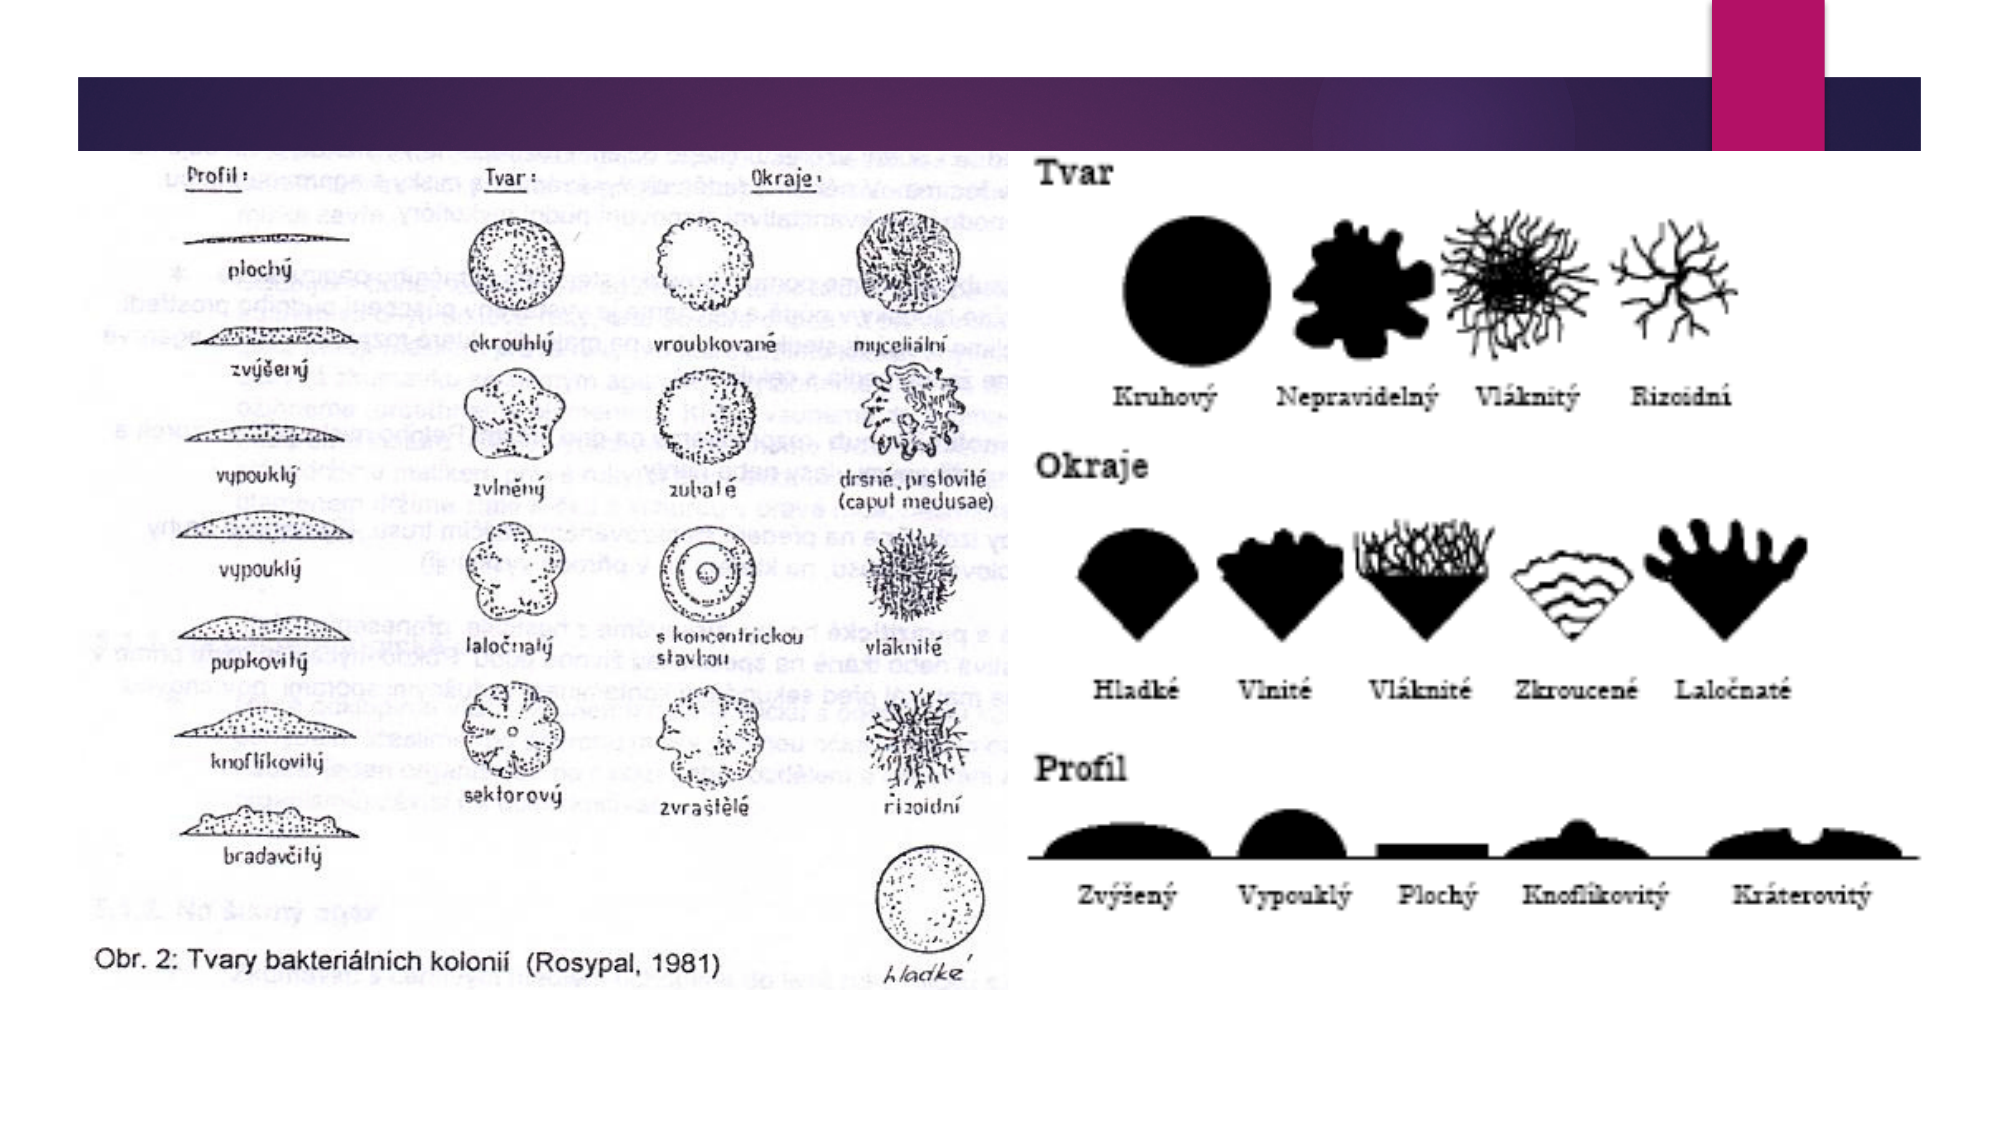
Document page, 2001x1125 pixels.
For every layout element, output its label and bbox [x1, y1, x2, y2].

picture [76, 150, 1930, 991]
